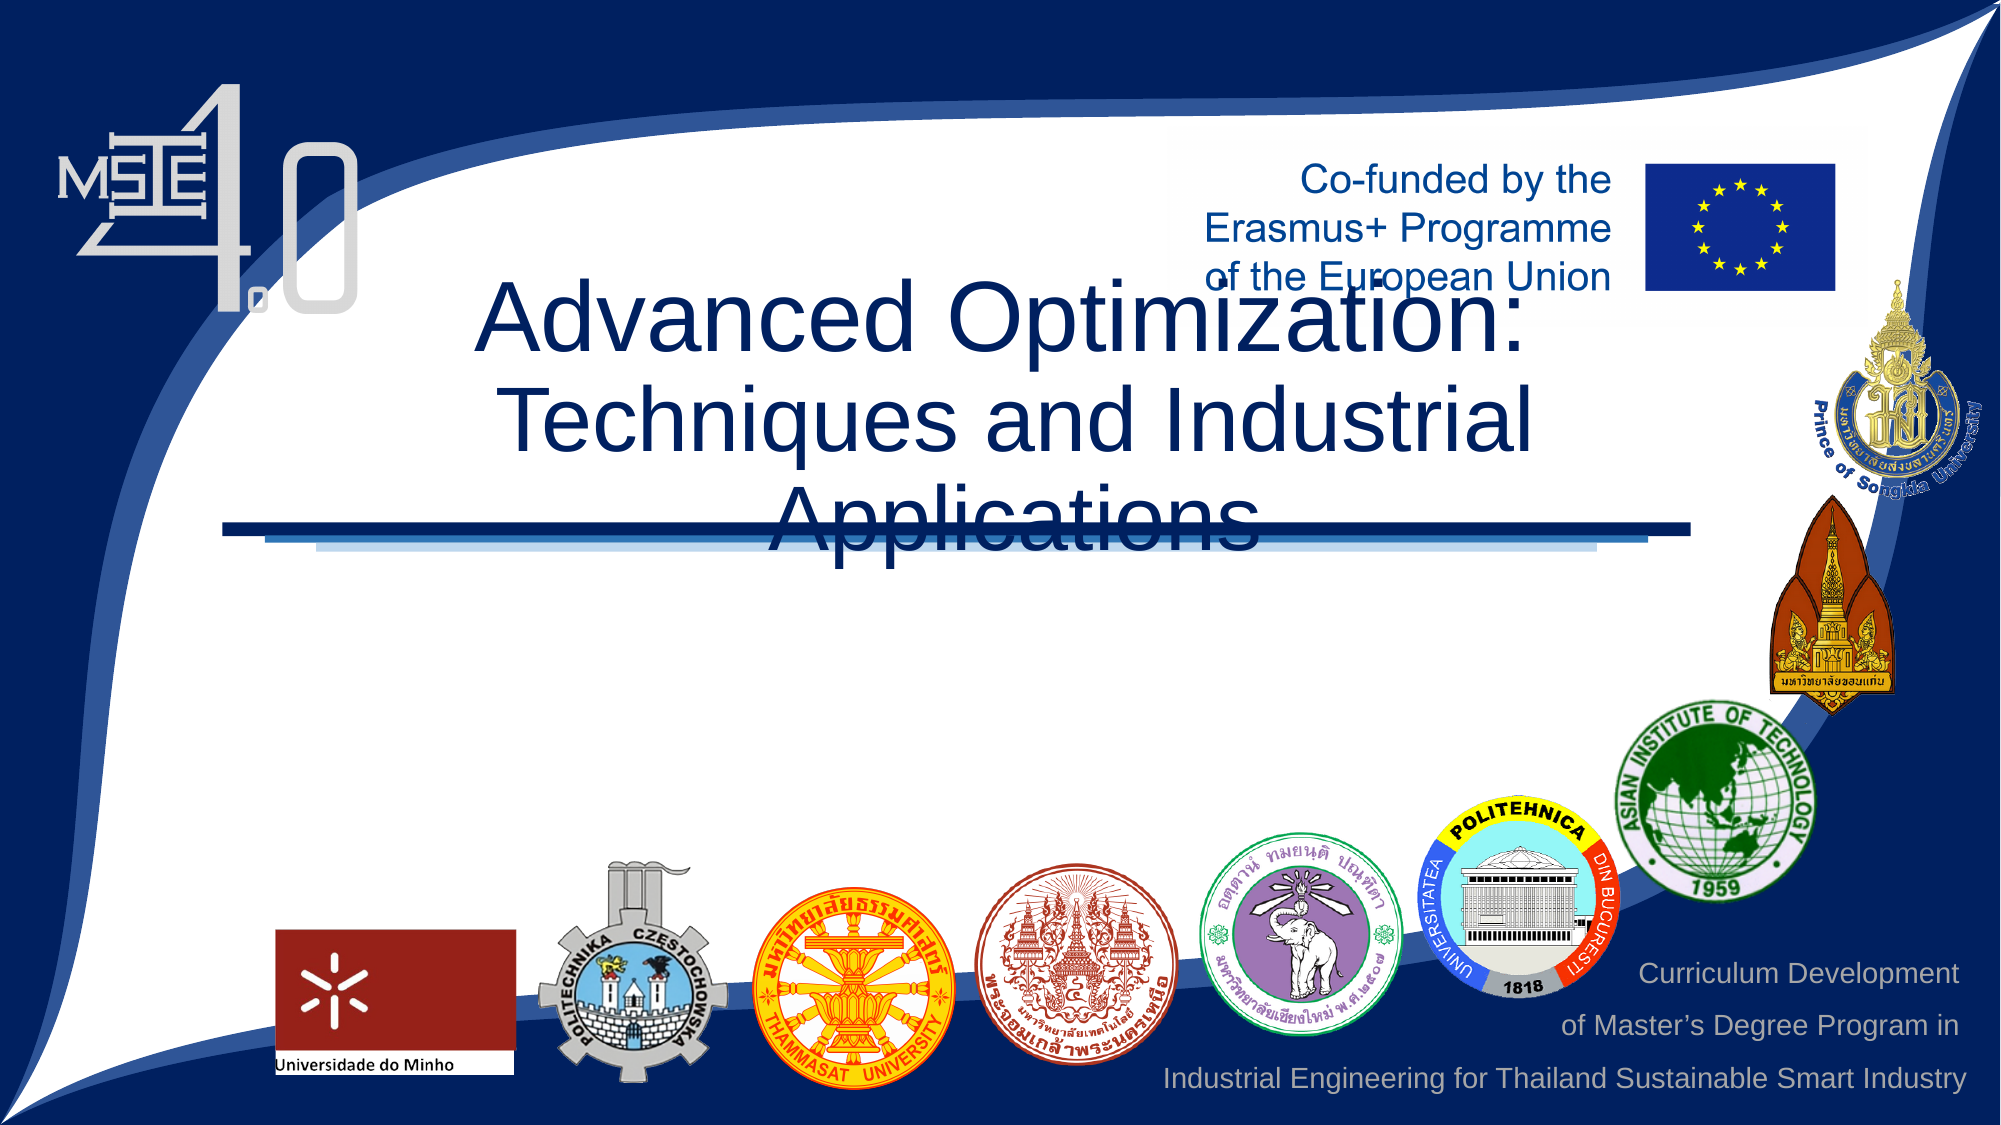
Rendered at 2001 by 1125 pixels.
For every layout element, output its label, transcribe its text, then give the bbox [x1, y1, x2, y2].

picture [235, 849, 740, 1106]
text_box Advanced Optimization: Techniques and Industrial Applications [222, 361, 1810, 546]
picture [752, 887, 956, 1090]
picture [974, 126, 1984, 1066]
